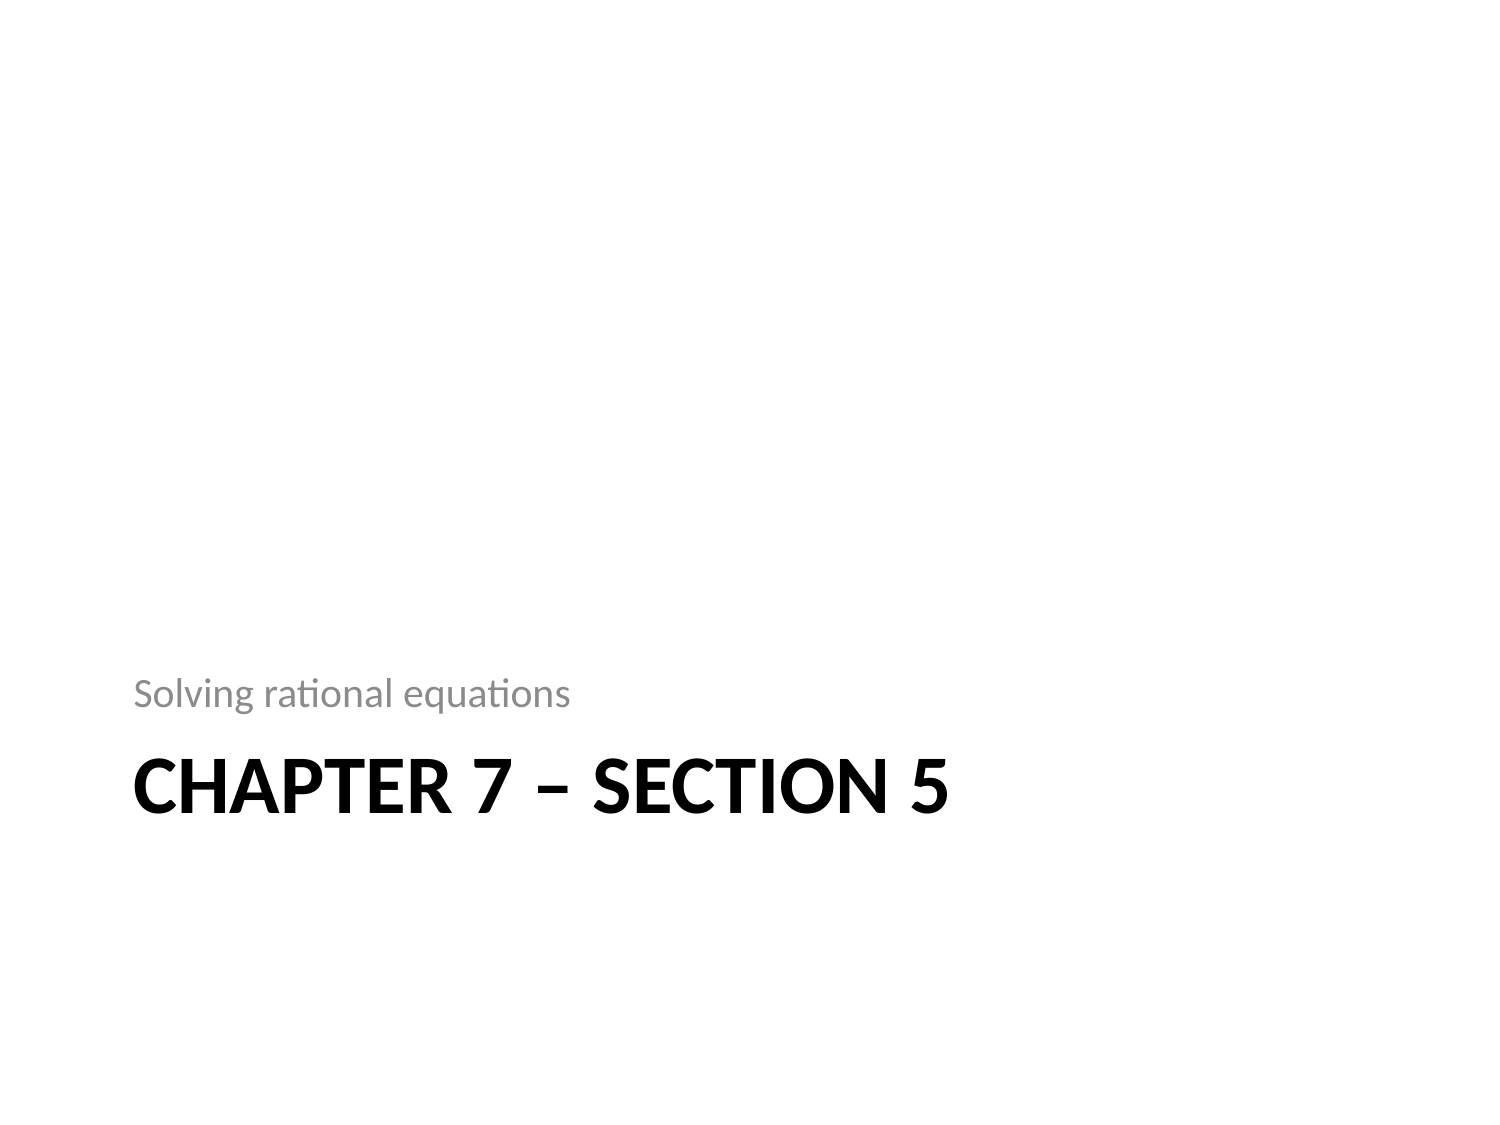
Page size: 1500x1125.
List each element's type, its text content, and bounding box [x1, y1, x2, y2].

title Chapter 7 – section 5 [118, 723, 1394, 947]
list Solving rational equations [118, 476, 1394, 723]
